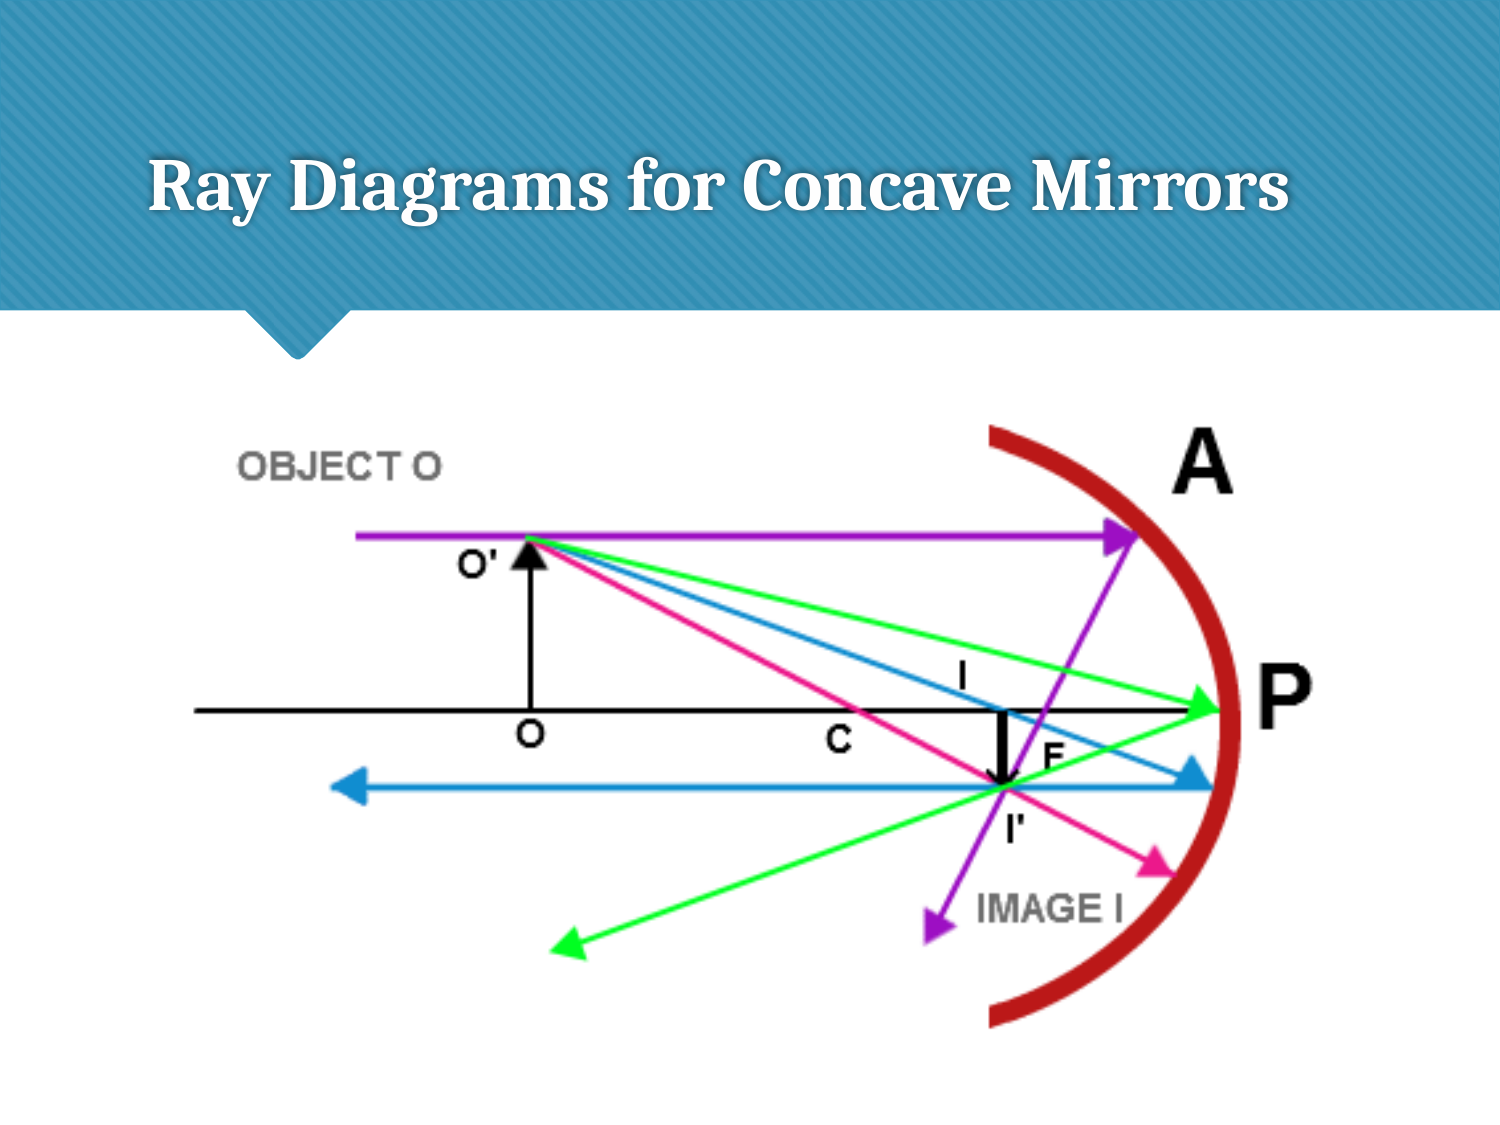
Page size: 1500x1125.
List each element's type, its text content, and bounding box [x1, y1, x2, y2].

title Ray Diagrams for Concave Mirrors [132, 73, 1368, 233]
picture [147, 377, 1353, 1099]
